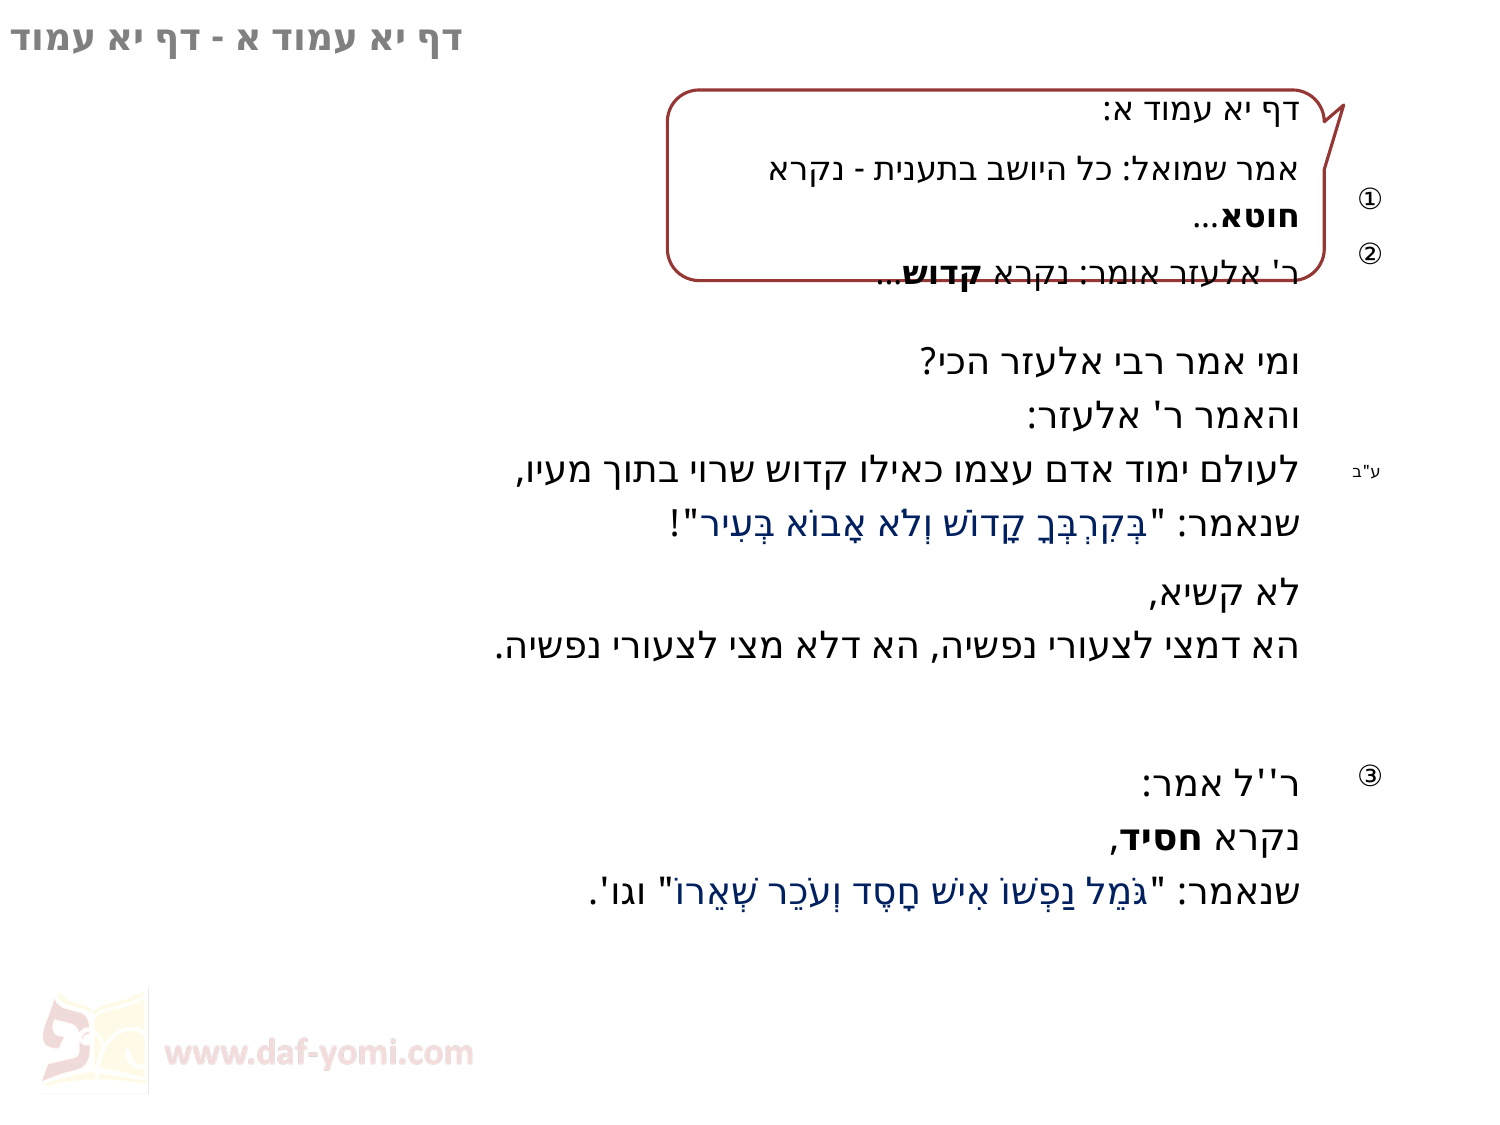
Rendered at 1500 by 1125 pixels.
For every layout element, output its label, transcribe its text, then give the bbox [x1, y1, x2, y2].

text_box דף יא עמוד א - דף יא עמוד ב [0, 5, 479, 66]
text_box ומי אמר רבי אלעזר הכי? והאמר ר' אלעזר: לעולם ימוד אדם עצמו כאילו קדוש שרוי בתוך מעיו, שנאמר: "בְּקִרְבְּךָ קָדוֹשׁ וְלֹא אָבוֹא בְּעִיר"! לא קשיא, הא דמצי לצעורי נפשיה, הא דלא מצי לצעורי נפשיה. ר''ל אמר: נקרא חסיד, שנאמר: "גֹּמֵל נַפְשׁוֹ אִישׁ חָסֶד וְעֹכֵר שְׁאֵרוֹ" וגו'. [395, 320, 1316, 920]
text_box ① ② ③ [1303, 172, 1399, 800]
picture [40, 987, 553, 1098]
text_box ע"ב [1301, 453, 1396, 488]
text_box דף יא עמוד א: אמר שמואל: כל היושב בתענית - נקרא חוטא... ר' אלעזר אומר: נקרא קדוש... [665, 87, 1346, 283]
